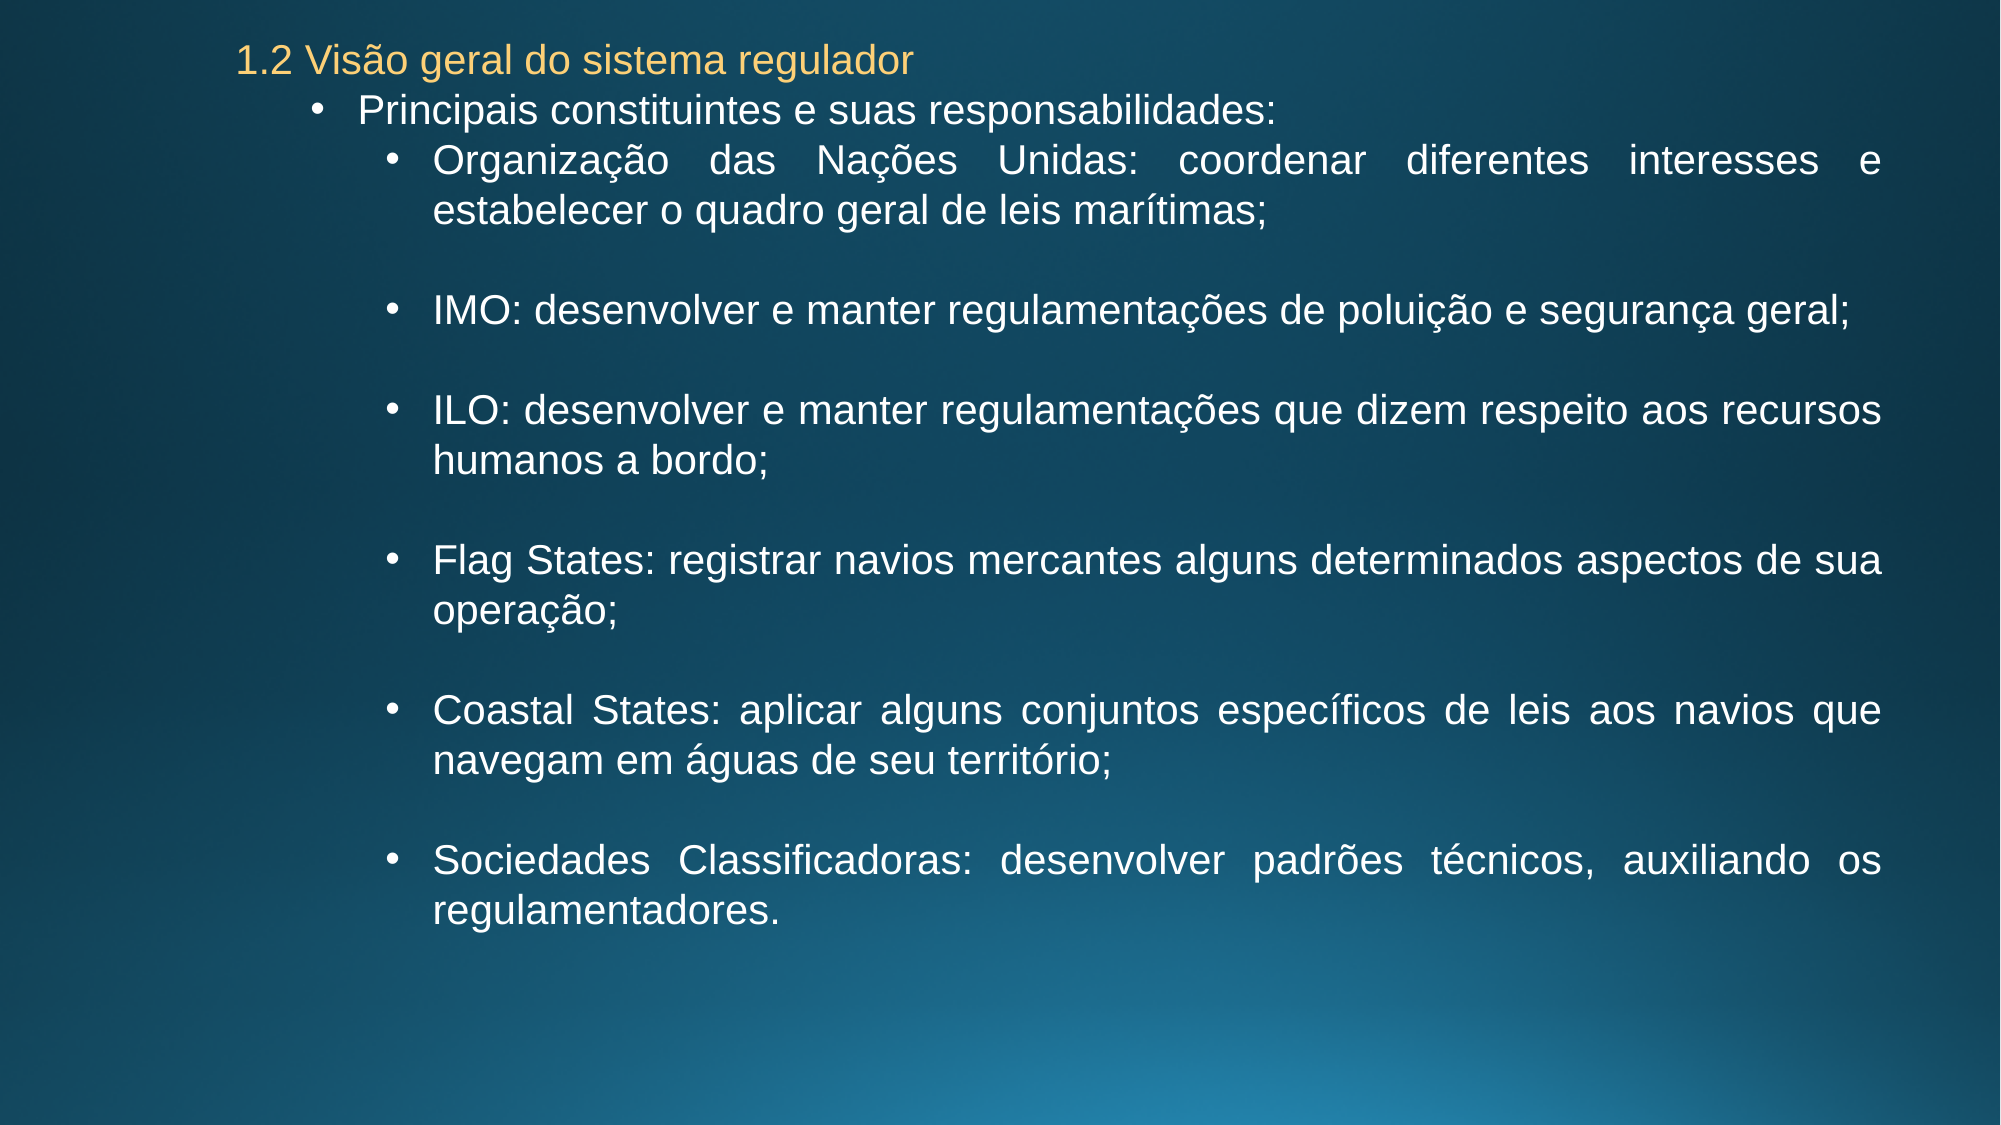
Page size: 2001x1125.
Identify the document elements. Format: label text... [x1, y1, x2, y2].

text_box 1.2 Visão geral do sistema regulador Principais constituintes e suas responsabilidades: Organização das Nações Unidas: coordenar diferentes interesses e estabelecer o quadro geral de leis marítimas; IMO: desenvolver e manter regulamentações de poluição e segurança geral; ILO: desenvolver e manter regulamentações que dizem respeito aos recursos humanos a bordo; Flag States: registrar navios mercantes alguns determinados aspectos de sua operação; Coastal States: aplicar alguns conjuntos específicos de leis aos navios que navegam em águas de seu território; Sociedades Classificadoras: desenvolver padrões técnicos, auxiliando os regulamentadores. [70, 25, 1898, 941]
picture [0, 0, 2001, 1125]
